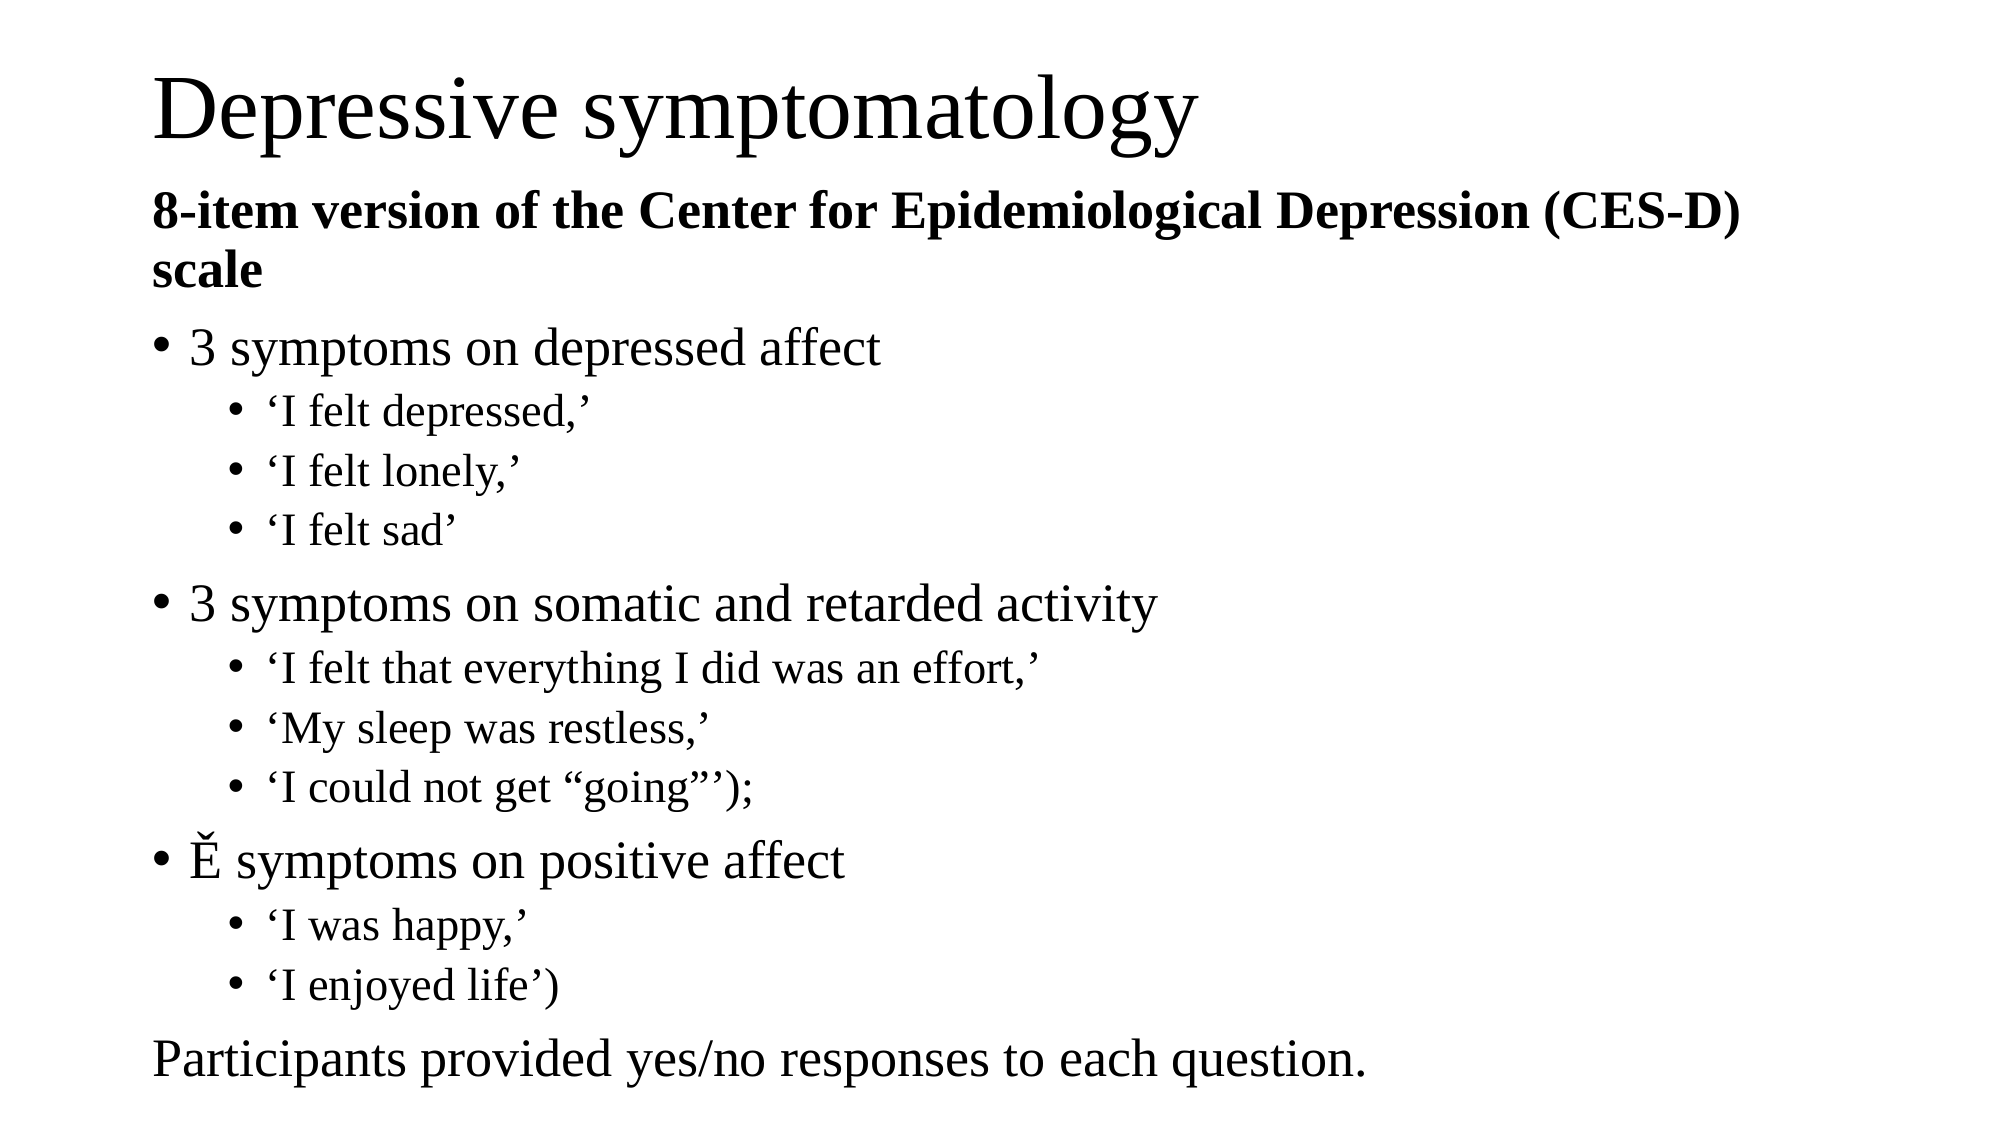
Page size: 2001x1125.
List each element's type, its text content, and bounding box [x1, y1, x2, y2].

title Depressive symptomatology [137, 0, 1863, 174]
list 8-item version of the Center for Epidemiological Depression (CES-D) scale 3 symptoms on depressed affect ‘I felt depressed,’ ‘I felt lonely,’ ‘I felt sad’ 3 symptoms on somatic and retarded activity ‘I felt that everything I did was an effort,’ ‘My sleep was restless,’ ‘I could not get “going”’); Ě symptoms on positive affect ‘I was happy,’ ‘I enjoyed life’) Participants provided yes/no responses to each question. [137, 174, 1863, 1096]
